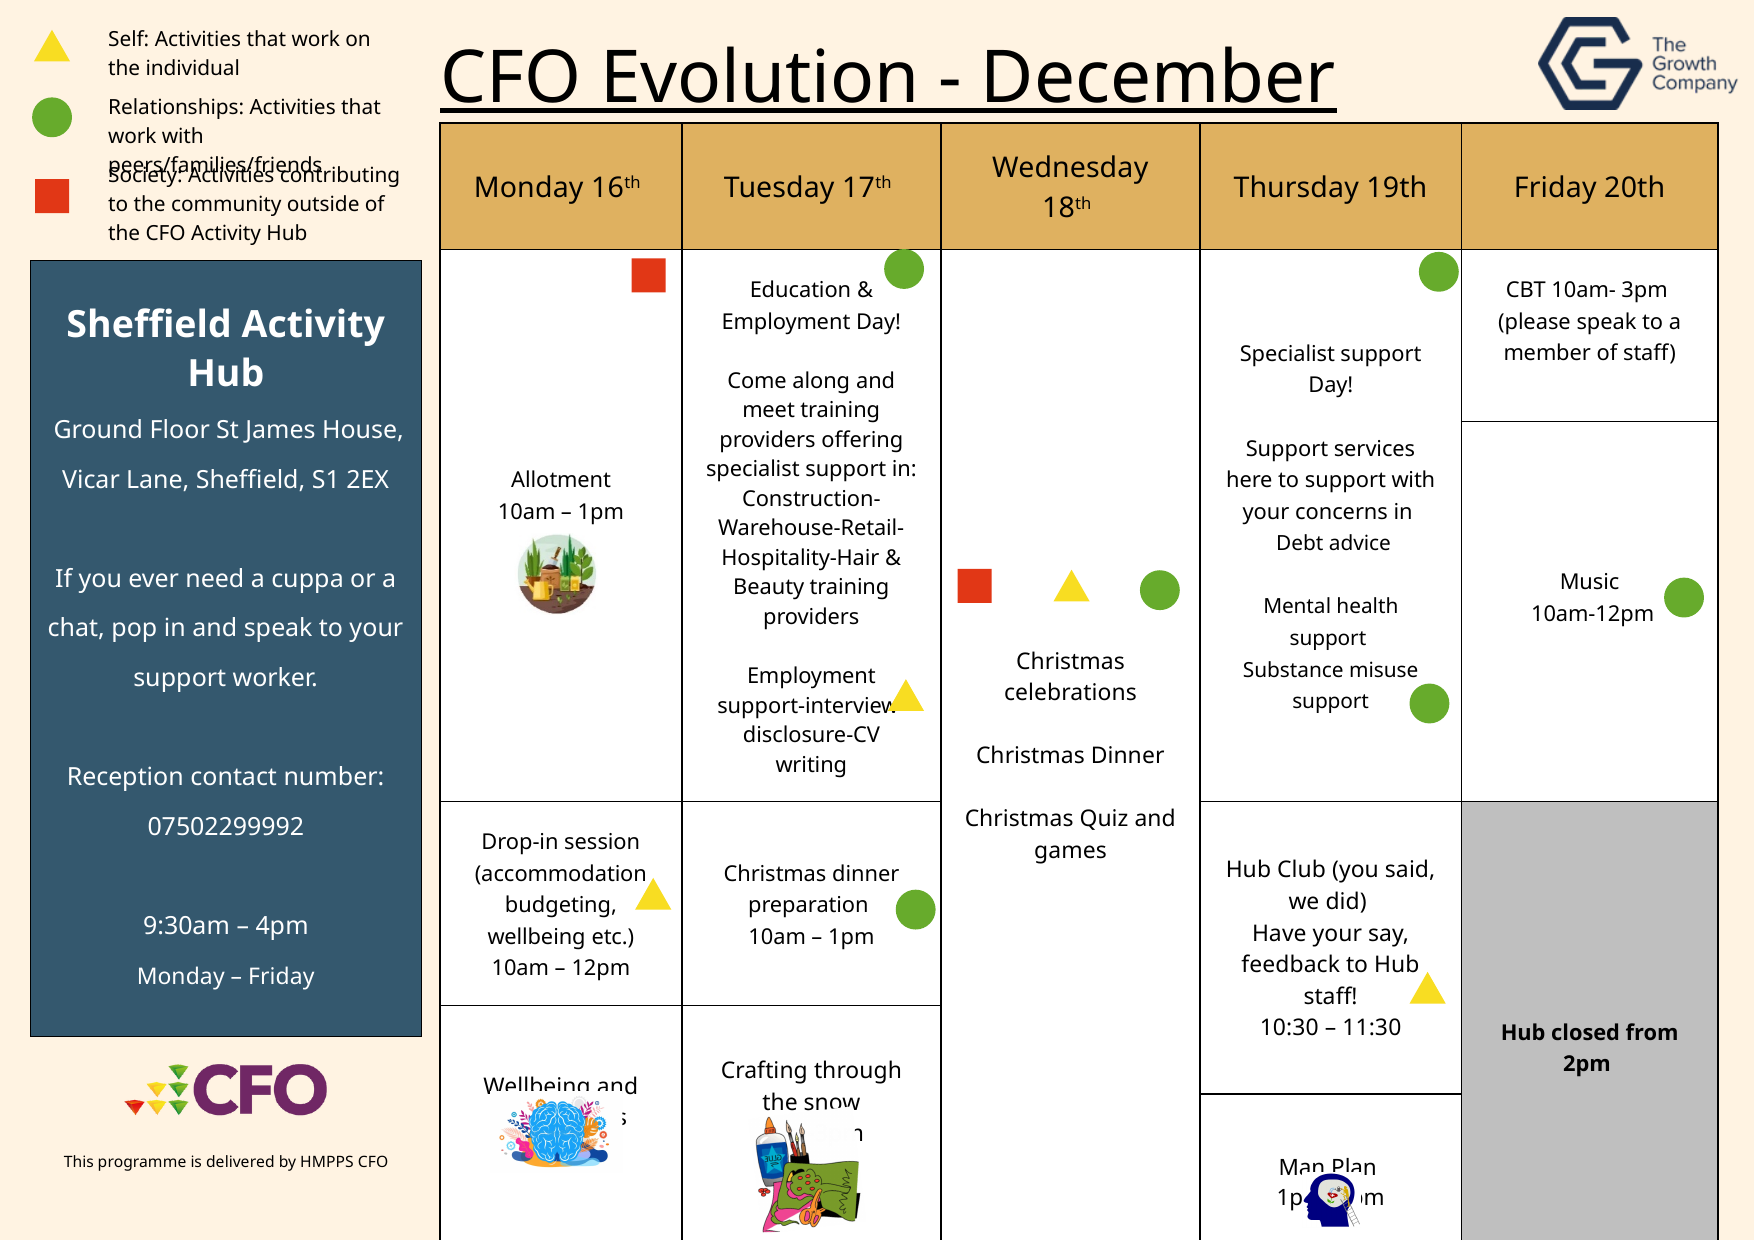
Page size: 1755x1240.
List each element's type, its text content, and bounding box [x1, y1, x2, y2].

picture [1302, 1172, 1362, 1229]
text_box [634, 877, 672, 910]
table_cell Education & Employment Day! Come along and meet training providers offering specialist support in: Construction-Warehouse-Retail-Hospitality-Hair & Beauty training providers Employment support-interview-disclosure-CV writing [683, 250, 940, 801]
text_box Self: Activities that work on the individual [108, 20, 408, 80]
table_cell Hub closed from 2pm [1462, 802, 1717, 1240]
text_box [1418, 251, 1459, 292]
picture [1538, 17, 1754, 111]
table_header Thursday 19th [1201, 124, 1461, 249]
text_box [1409, 683, 1450, 724]
table_cell Hub Club (you said, we did) Have your say, feedback to Hub staff! 10:30 – 11:30 [1201, 802, 1461, 1093]
table_header Wednesday 18th [942, 124, 1199, 249]
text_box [1139, 569, 1181, 611]
table_cell Crafting through the snow 1pm-3pm [683, 1006, 940, 1240]
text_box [30, 260, 422, 1037]
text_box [950, 561, 999, 611]
text_box Society: Activities contributing to the community outside of the CFO Activity Hub [108, 157, 408, 245]
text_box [33, 29, 71, 62]
text_box CFO Evolution - December [440, 14, 1440, 117]
table_header Tuesday 17th [683, 124, 940, 249]
text_box Relationships: Activities that work with peers/families/friends [108, 89, 422, 177]
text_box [624, 250, 673, 300]
table_cell Drop-in session (accommodation budgeting, wellbeing etc.) 10am – 12pm [441, 802, 681, 1005]
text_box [895, 889, 936, 930]
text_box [27, 171, 77, 221]
picture [749, 1107, 866, 1234]
table_header Monday 16th [441, 124, 681, 249]
table_cell Allotment 10am – 1pm [441, 250, 681, 801]
table_cell Man Plan 1pm- 3pm [1201, 1095, 1461, 1240]
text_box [31, 97, 73, 138]
picture [514, 533, 598, 616]
table_cell Christmas celebrations Christmas Dinner Christmas Quiz and games [942, 250, 1199, 1240]
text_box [883, 248, 925, 290]
table_cell Specialist support Day! Support services here to support with your concerns in Debt advice Mental health support Substance misuse support [1201, 250, 1461, 801]
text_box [1053, 569, 1090, 602]
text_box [56, 1048, 396, 1172]
table_header Friday 20th [1462, 124, 1717, 249]
picture [489, 1091, 623, 1173]
table_cell Christmas dinner preparation 10am – 1pm [683, 802, 940, 1005]
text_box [1663, 577, 1705, 618]
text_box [1409, 971, 1446, 1004]
table_cell CBT 10am- 3pm (please speak to a member of staff) [1462, 250, 1717, 421]
table_cell Music 10am-12pm [1462, 422, 1717, 801]
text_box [887, 678, 925, 712]
table_cell Wellbeing and Mindfulness 1pm – 2pm [441, 1006, 681, 1240]
